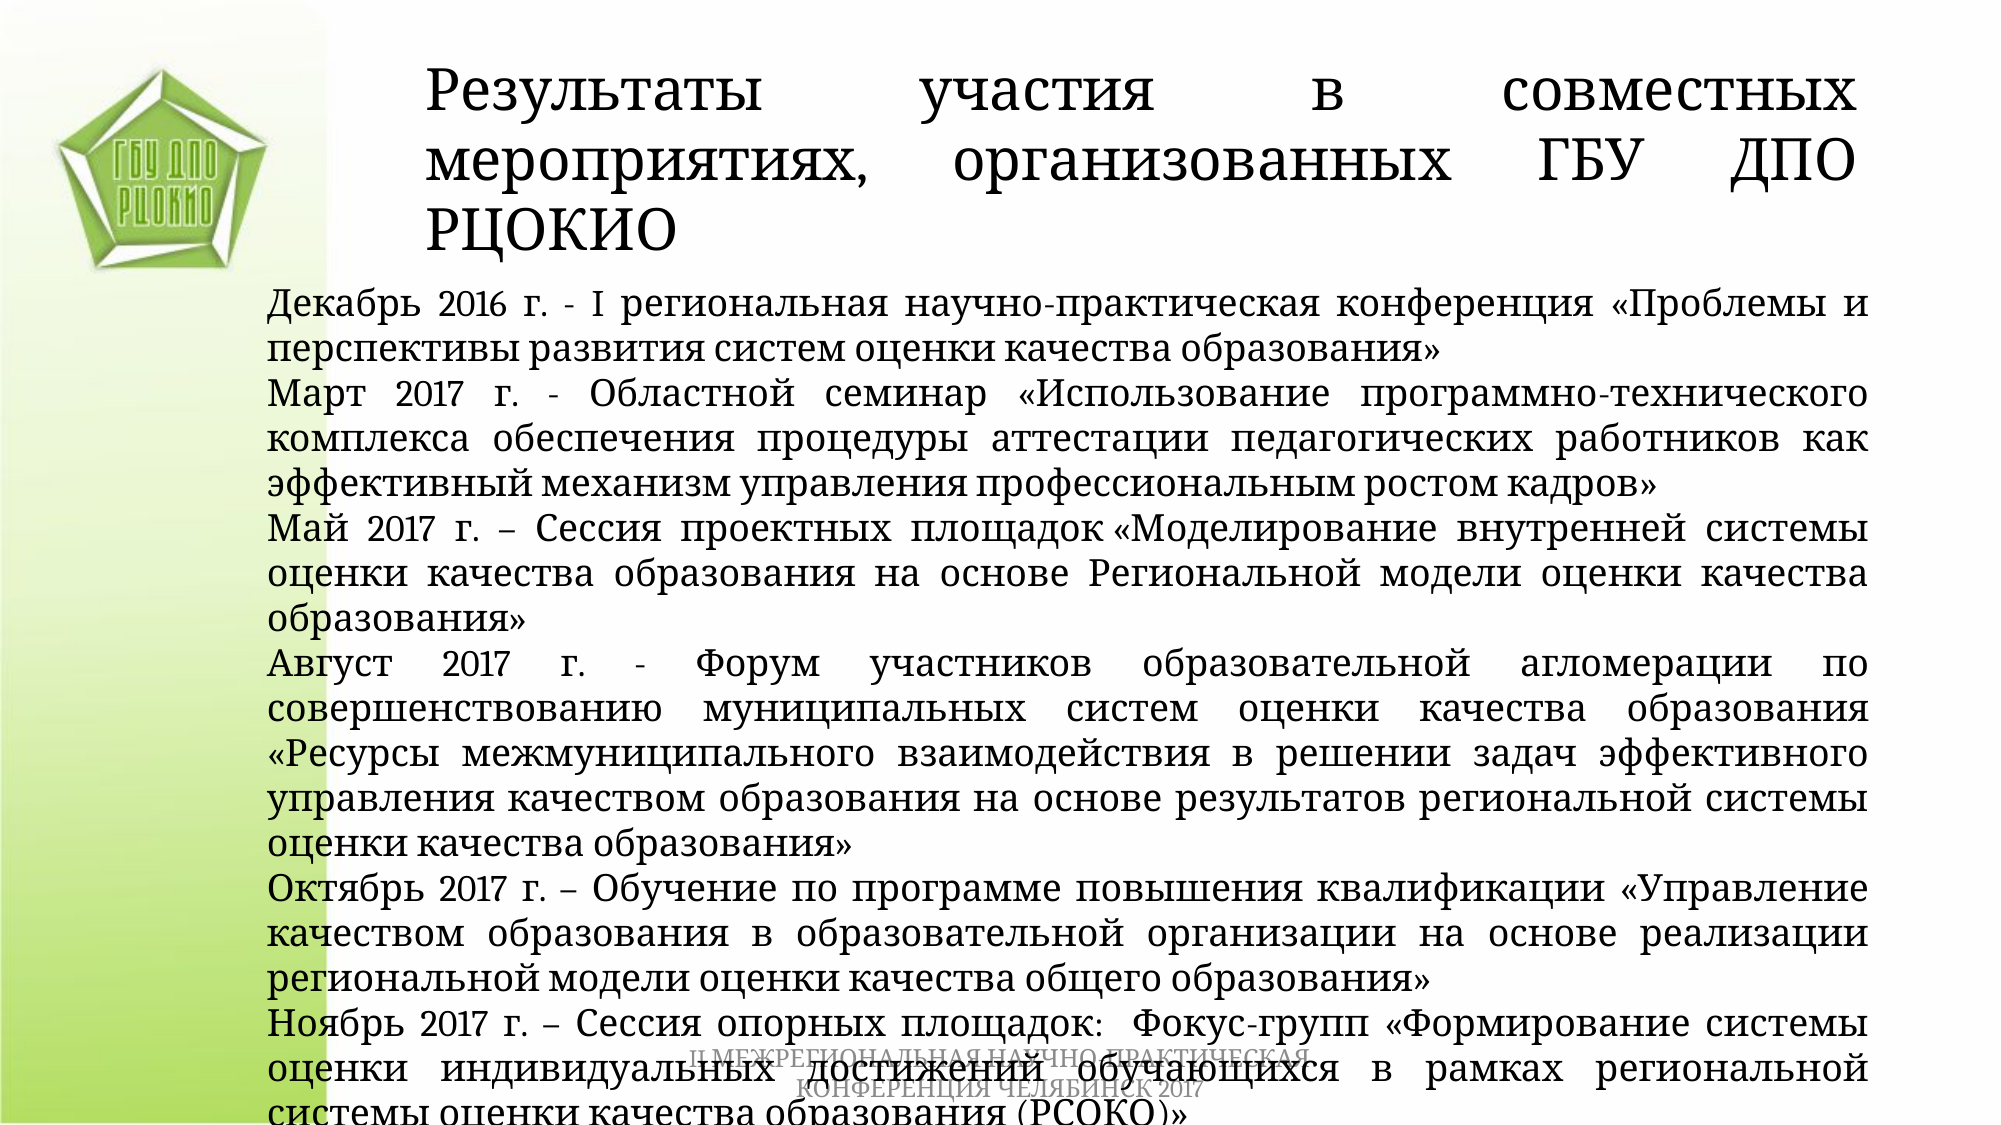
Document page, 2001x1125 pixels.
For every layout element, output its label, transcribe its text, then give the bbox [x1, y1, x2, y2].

text_box Декабрь 2016 г. - I региональная научно-практическая конференция «Проблемы и перспективы развития систем оценки качества образования» Март 2017 г. - Областной семинар «Использование программно-технического комплекса обеспечения процедуры аттестации педагогических работников как эффективный механизм управления профессиональным ростом кадров» Май 2017 г. – Сессия проектных площадок «Моделирование внутренней системы оценки качества образования на основе Региональной модели оценки качества образования» Август 2017 г. - Форум участников образовательной агломерации по совершенствованию муниципальных систем оценки качества образования «Ресурсы межмуниципального взаимодействия в решении задач эффективного управления качеством образования на основе результатов региональной системы оценки качества образования» Октябрь 2017 г. – Обучение по программе повышения квалификации «Управление качеством образования в образовательной организации на основе реализации региональной модели оценки качества общего образования» Ноябрь 2017 г. – Сессия опорных площадок: Фокус-групп «Формирование системы оценки индивидуальных достижений обучающихся в рамках региональной системы оценки качества образования (РСОКО)» [252, 271, 1885, 1125]
picture [0, 0, 2001, 1125]
text_box Результаты участия в совместных мероприятиях, организованных ГБУ ДПО РЦОКИО [410, 45, 1873, 270]
